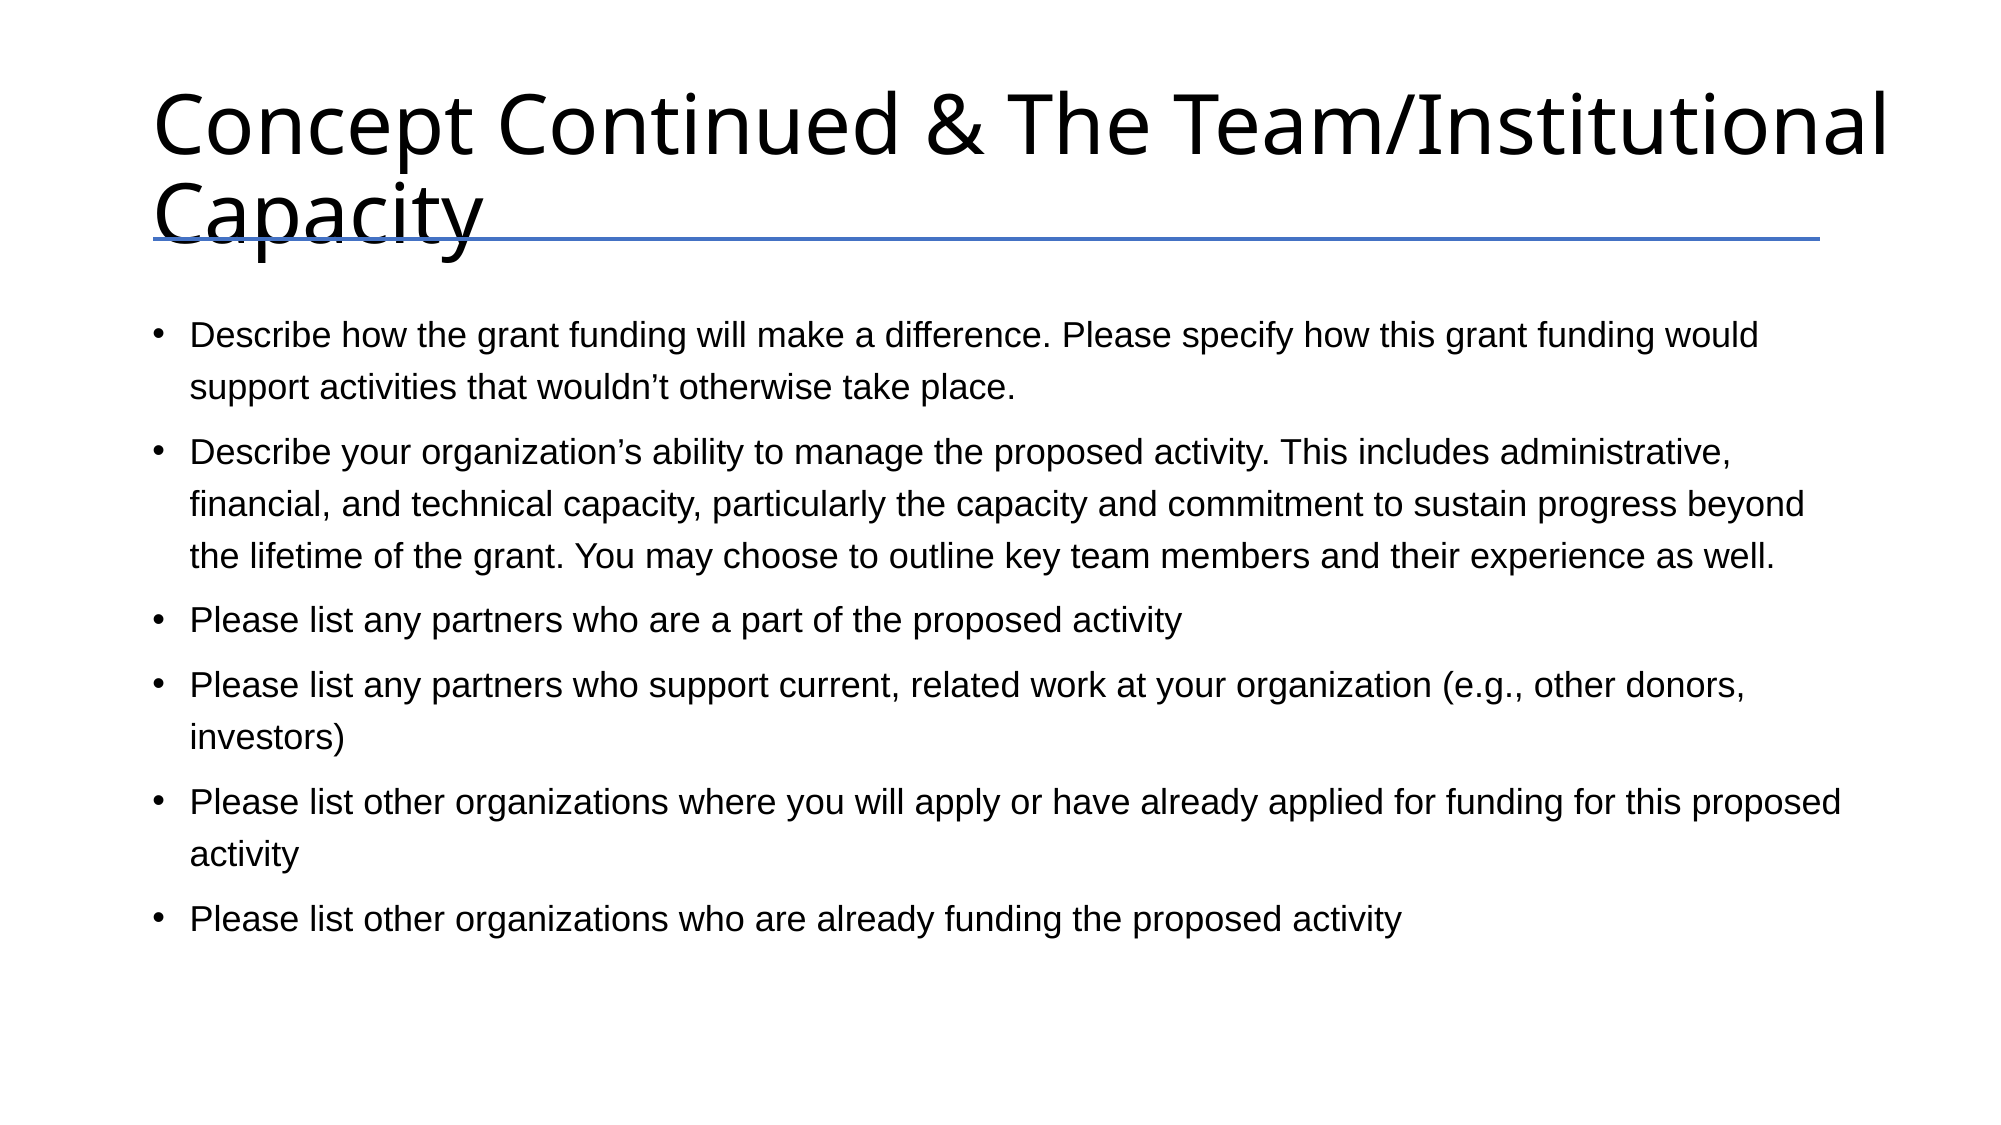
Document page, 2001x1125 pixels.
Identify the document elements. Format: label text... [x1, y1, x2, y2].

list Describe how the grant funding will make a difference. Please specify how this grant funding would support activities that wouldn’t otherwise take place. Describe your organization’s ability to manage the proposed activity. This includes administrative, financial, and technical capacity, particularly the capacity and commitment to sustain progress beyond the lifetime of the grant. You may choose to outline key team members and their experience as well. Please list any partners who are a part of the proposed activity Please list any partners who support current, related work at your organization (e.g., other donors, investors) Please list other organizations where you will apply or have already applied for funding for this proposed activity Please list other organizations who are already funding the proposed activity [137, 295, 1863, 1010]
title Concept Continued & The Team/Institutional Capacity [137, 63, 2000, 281]
